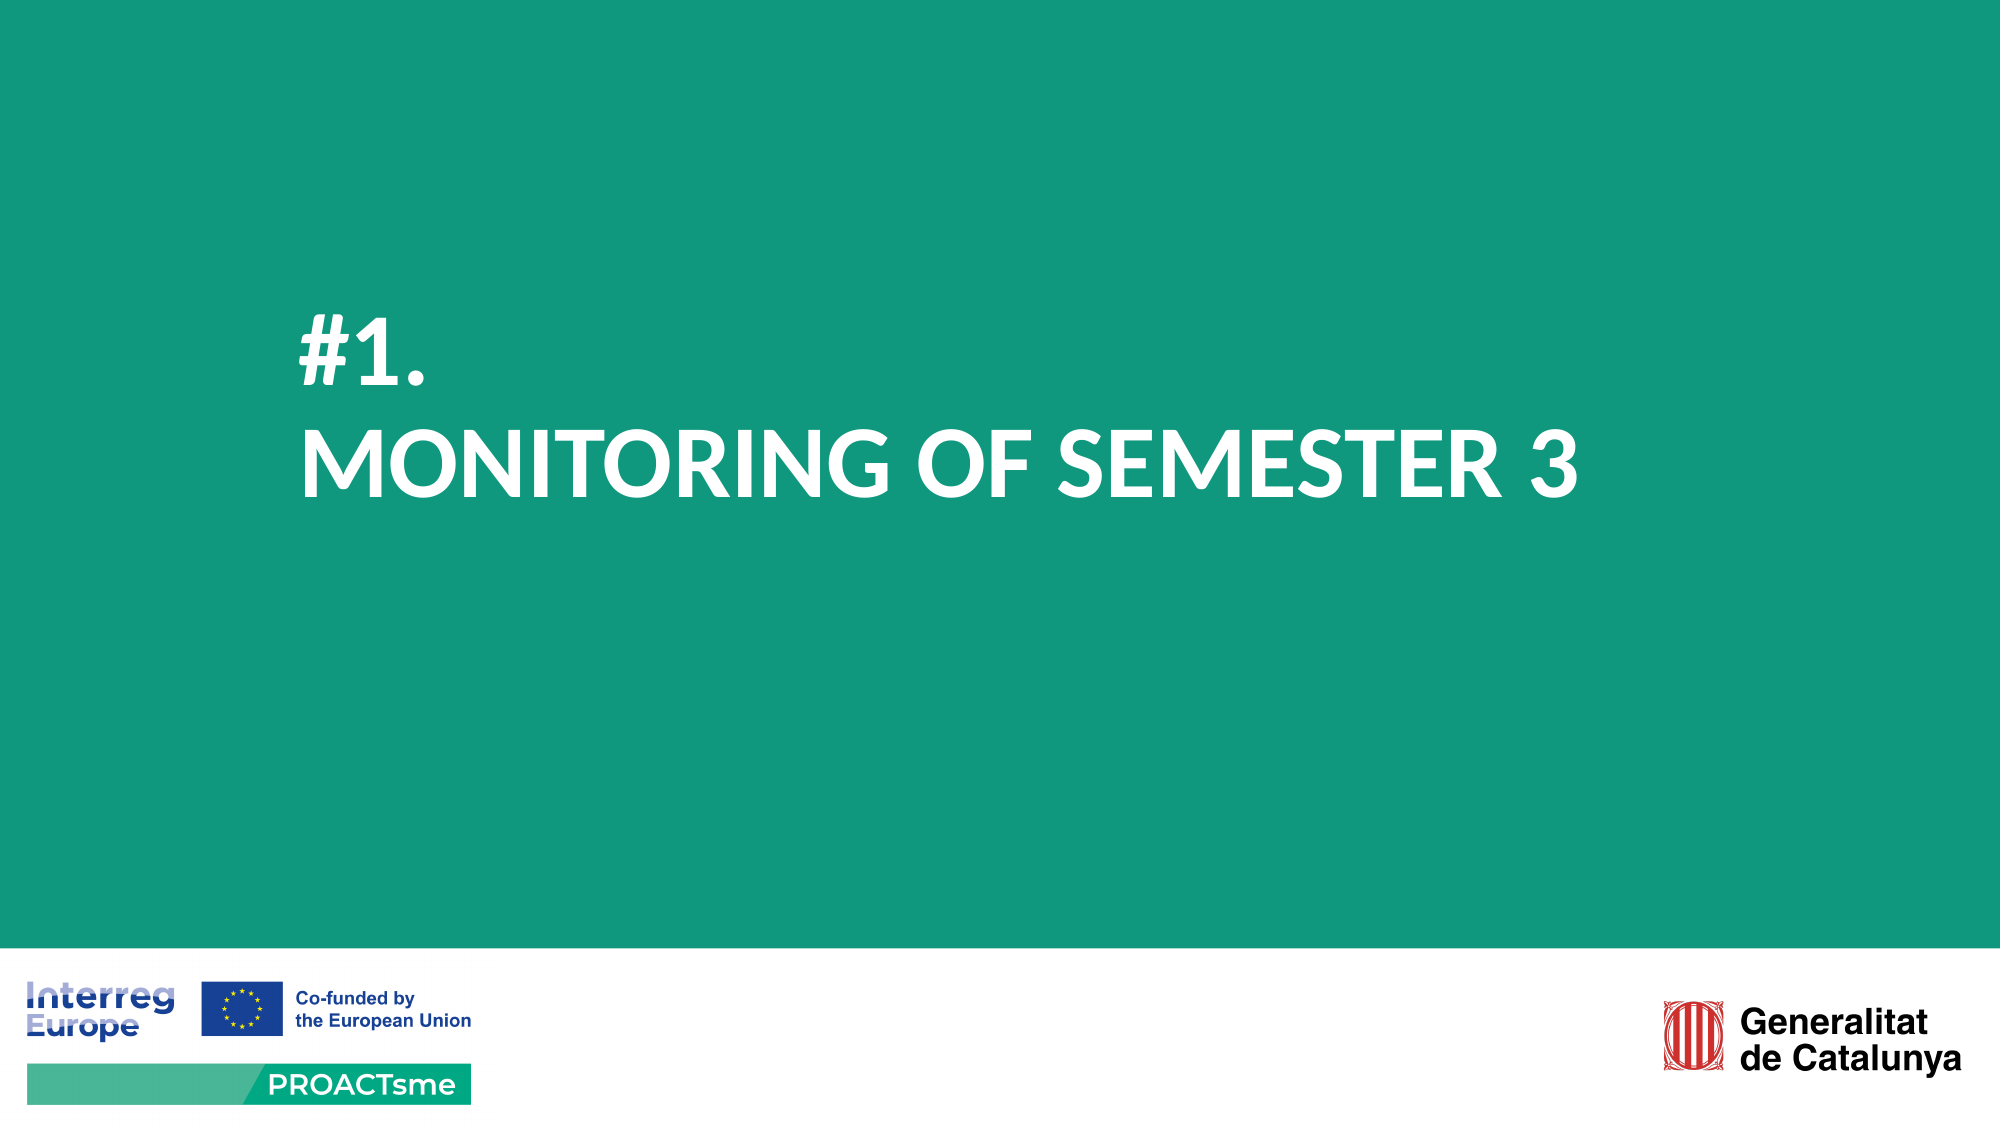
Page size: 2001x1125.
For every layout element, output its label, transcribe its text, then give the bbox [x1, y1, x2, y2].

text_box [0, 947, 2000, 1125]
picture [0, 954, 498, 1125]
title #1. monitoring OF SEMESTER 3 [283, 284, 1750, 652]
text_box [264, 323, 1663, 547]
picture [1652, 993, 1972, 1086]
